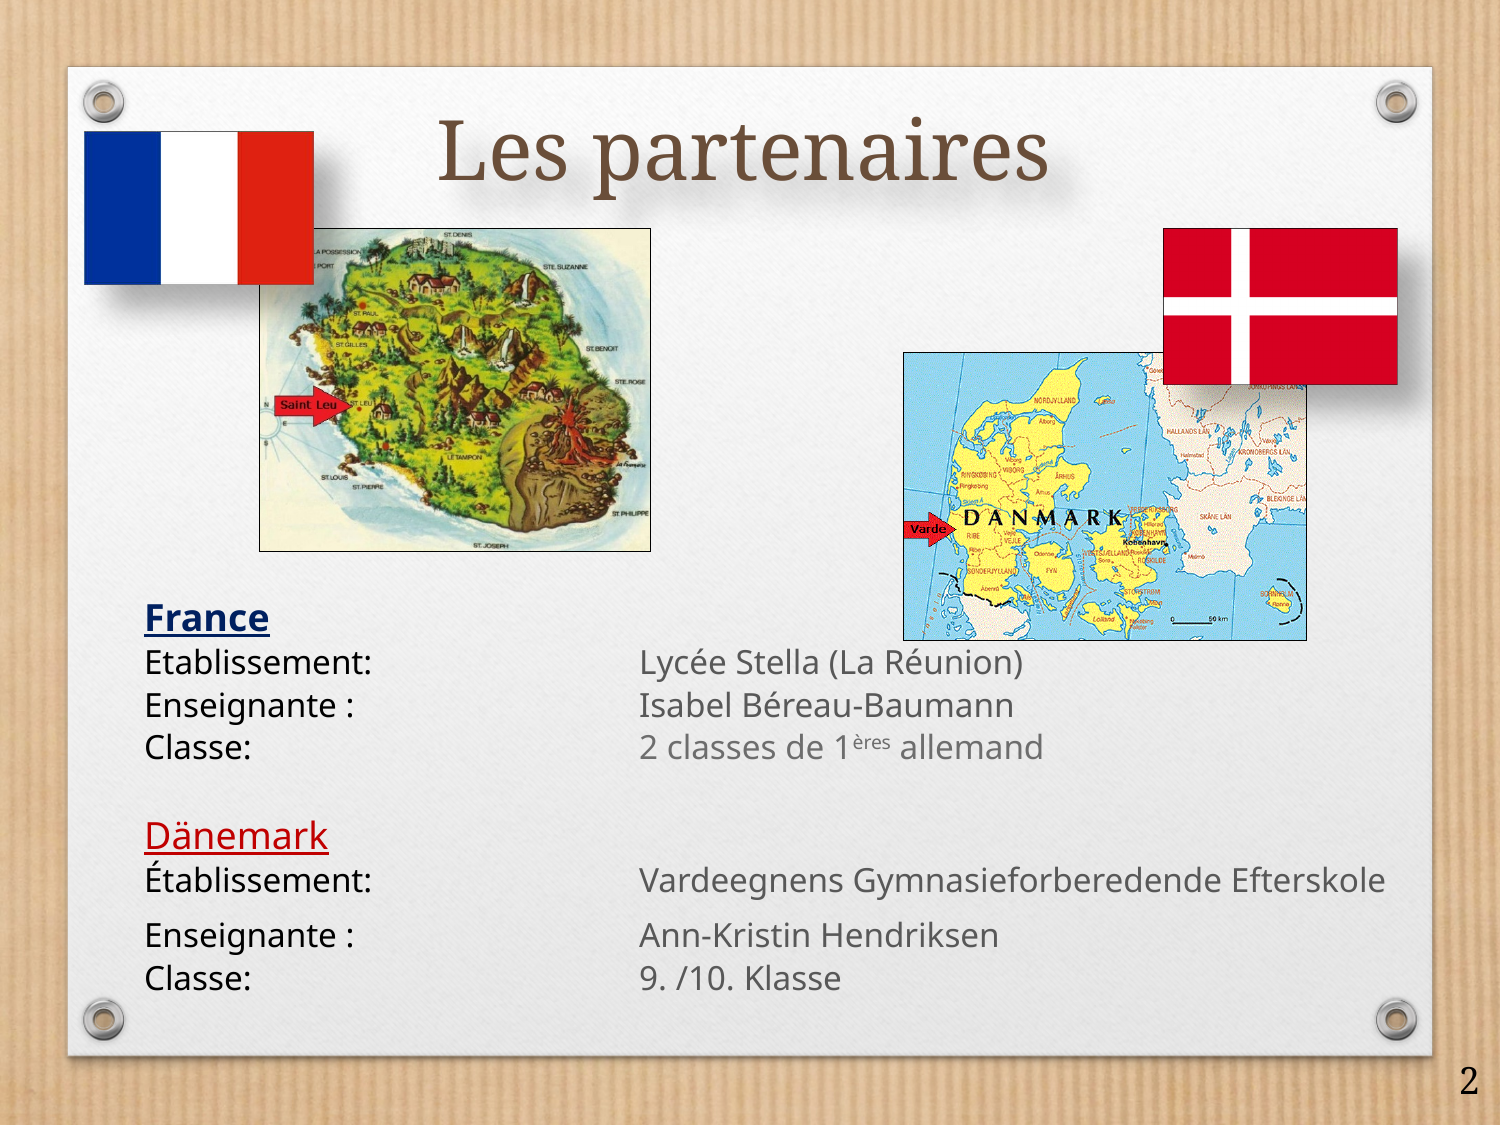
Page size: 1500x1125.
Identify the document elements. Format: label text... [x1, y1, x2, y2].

text_box 2 [1444, 1049, 1495, 1110]
list France Etablissement: Lycée Stella (La Réunion) Enseignante : Isabel Béreau-Baumann Classe: 2 classes de 1ères allemand Dänemark Établissement: Vardeegnens Gymnasieforberedende Efterskole Enseignante : Ann-Kristin Hendriksen Classe: 9. /10. Klasse [129, 538, 1421, 1125]
picture [0, 0, 1500, 1125]
title Les partenaires [259, 69, 1229, 226]
